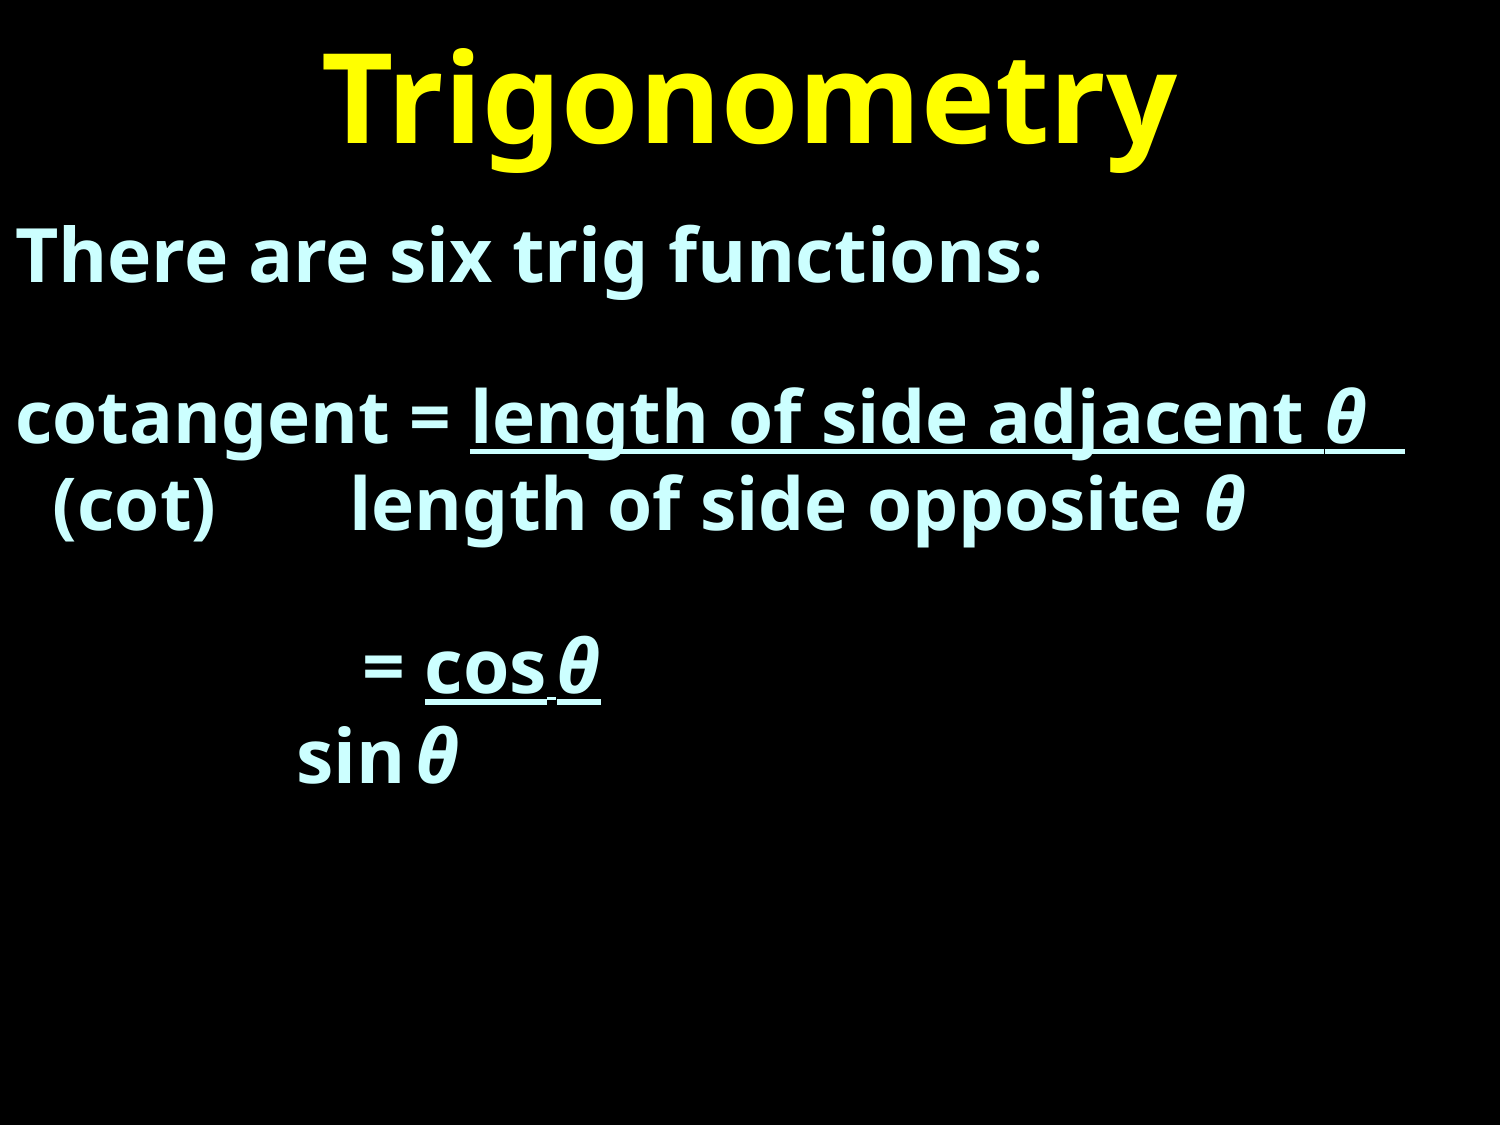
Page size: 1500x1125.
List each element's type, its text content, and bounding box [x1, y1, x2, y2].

list There are six trig functions: cotangent = length of side adjacent θ (cot) length of side opposite θ = cos θ sin θ [0, 200, 1500, 914]
title Trigonometry [0, 0, 1500, 188]
